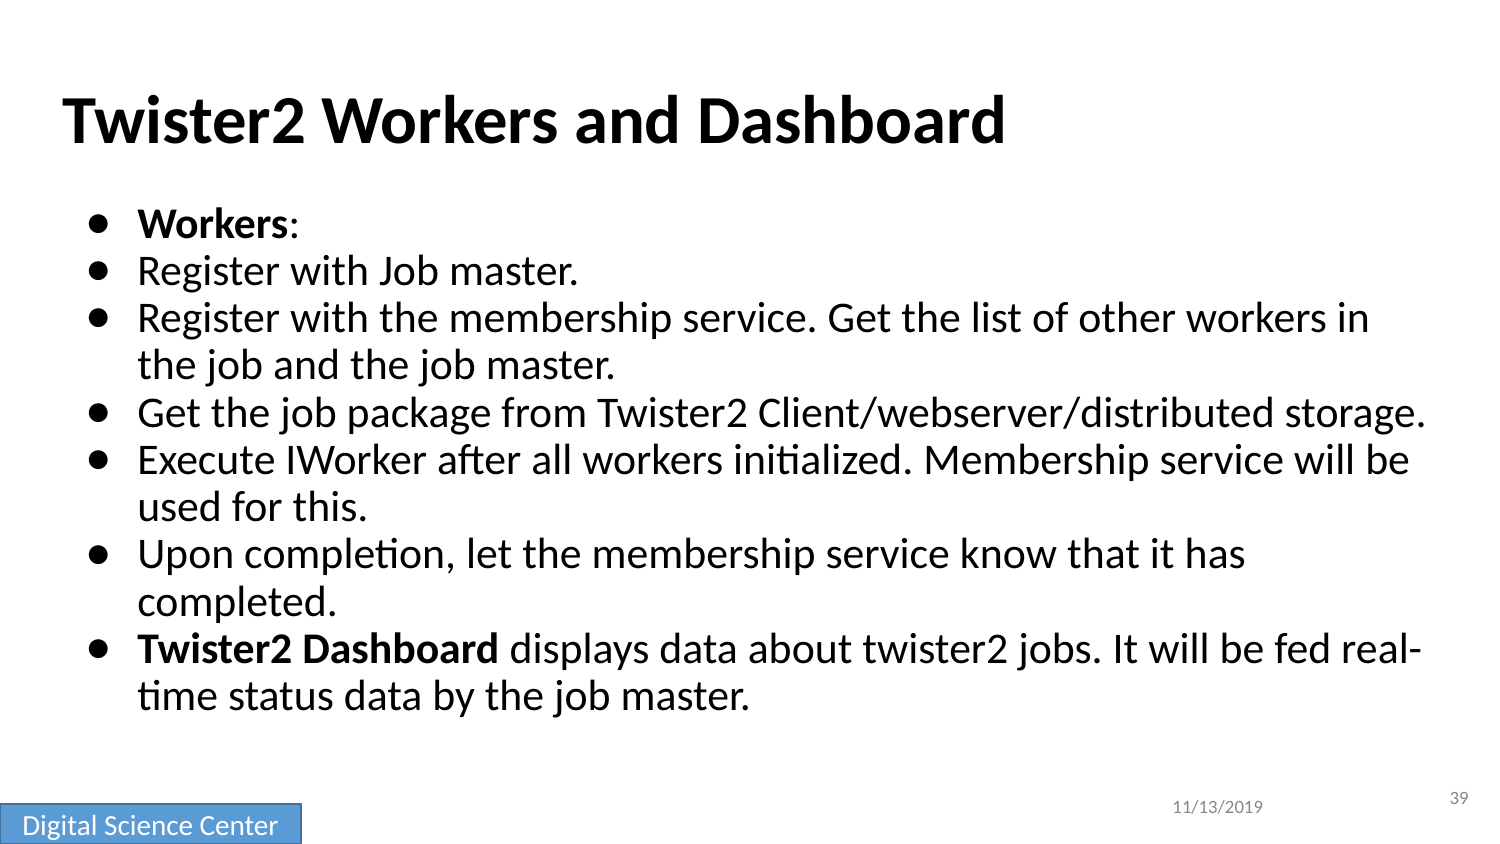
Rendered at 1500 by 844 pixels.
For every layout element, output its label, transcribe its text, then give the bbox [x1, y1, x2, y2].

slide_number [1161, 783, 1321, 829]
list Workers: Register with Job master. Register with the membership service. Get the list of other workers in the job and the job master. Get the job package from Twister2 Client/webserver/distributed storage. Execute IWorker after all workers initialized. Membership service will be used for this. Upon completion, let the membership service know that it has completed. Twister2 Dashboard displays data about twister2 jobs. It will be fed real-time status data by the job master. [51, 189, 1449, 750]
title Twister2 Workers and Dashboard [51, 72, 1449, 167]
slide_number 39 [1389, 764, 1480, 830]
